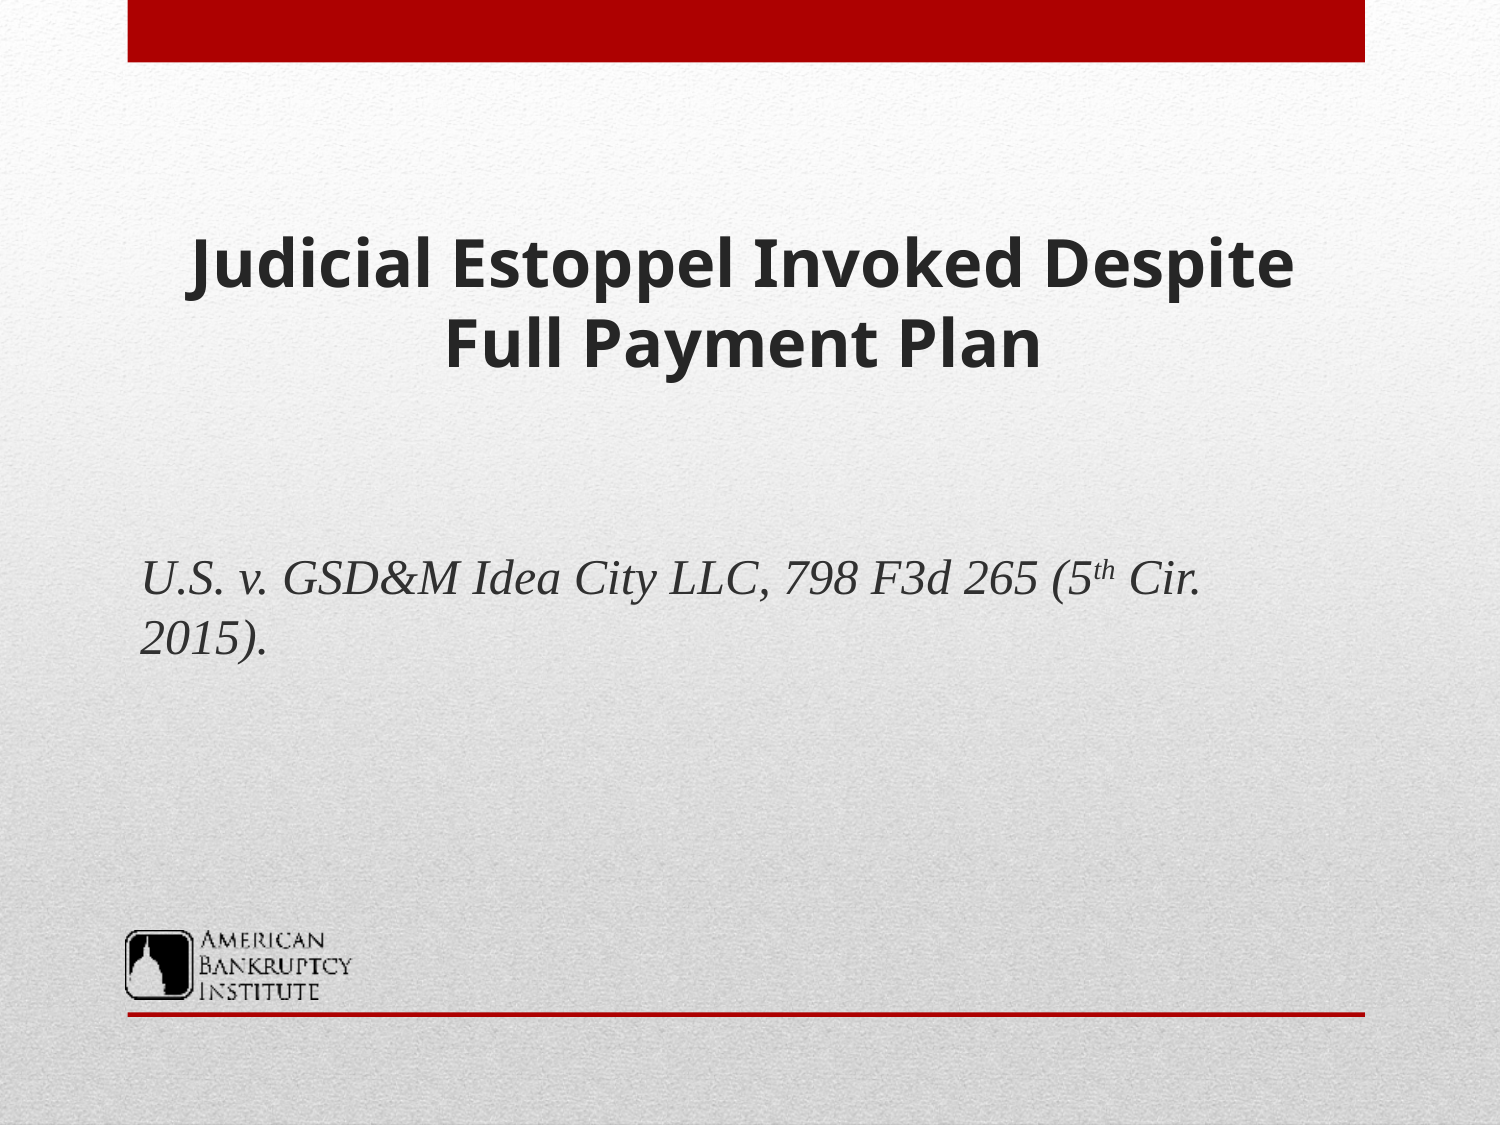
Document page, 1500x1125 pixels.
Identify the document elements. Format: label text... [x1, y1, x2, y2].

picture [125, 930, 353, 1000]
title Judicial Estoppel Invoked Despite Full Payment Plan [125, 119, 1363, 389]
list U.S. v. GSD&M Idea City LLC, 798 F3d 265 (5th Cir. 2015). [125, 457, 1342, 822]
